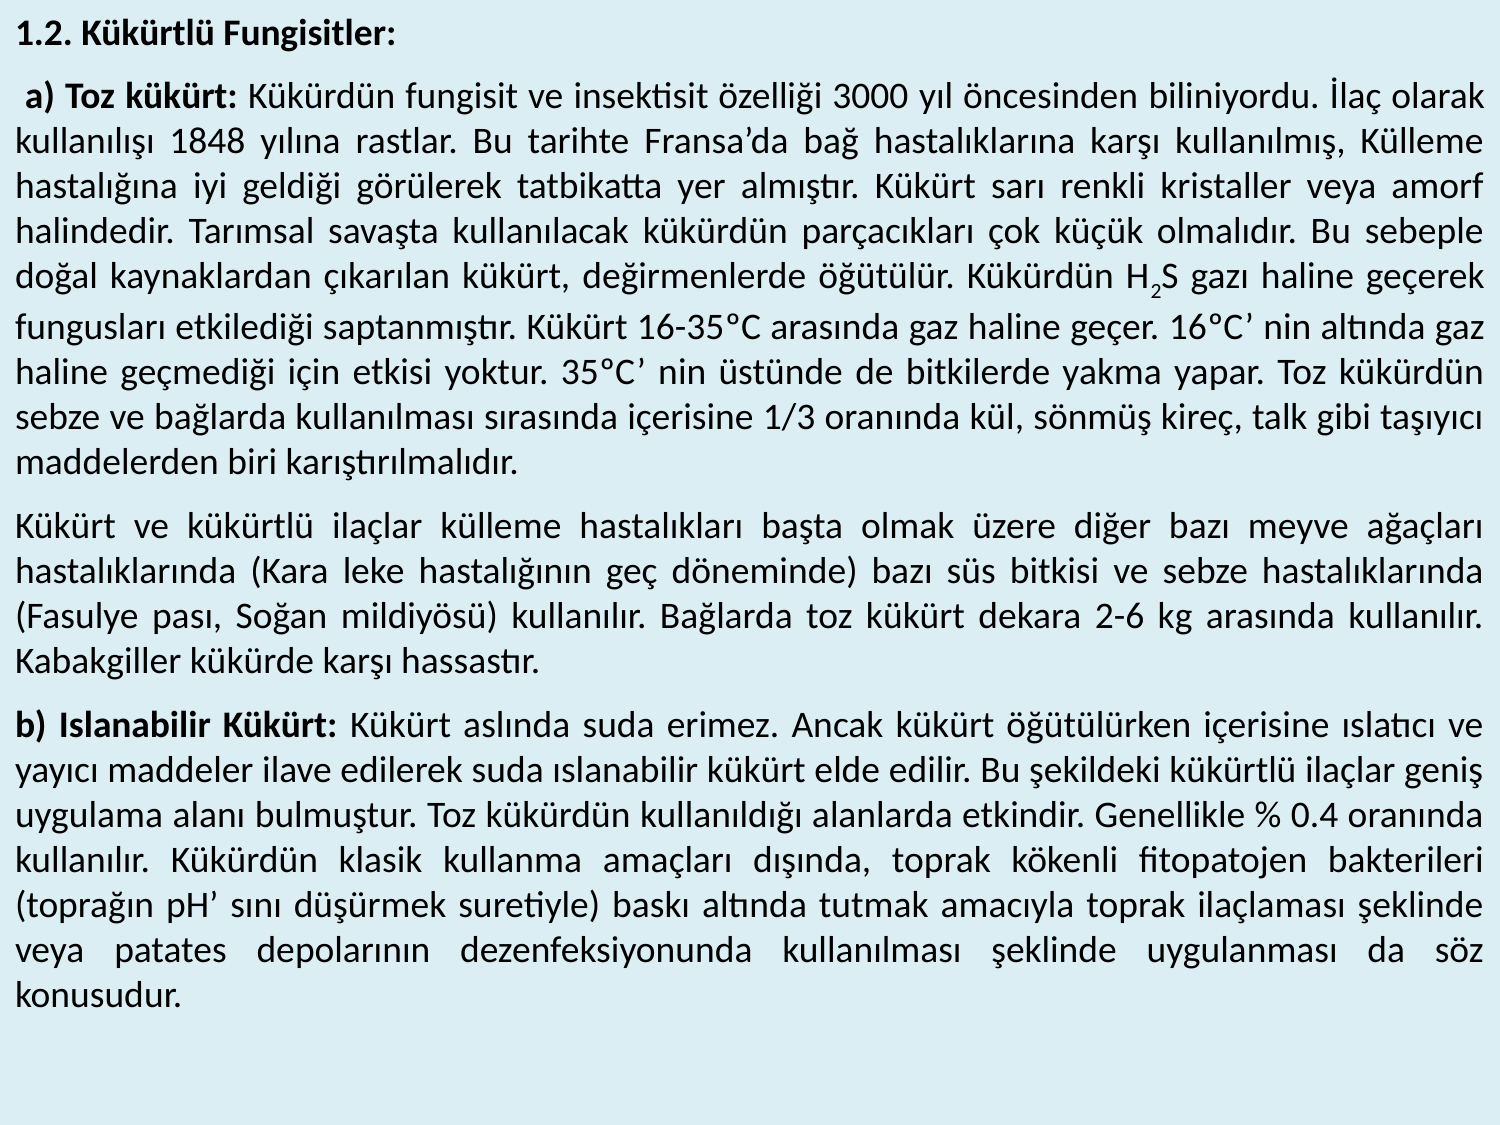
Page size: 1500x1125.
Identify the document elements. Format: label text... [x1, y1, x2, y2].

list 1.2. Kükürtlü Fungisitler: a) Toz kükürt: Kükürdün fungisit ve insektisit özelliği 3000 yıl öncesinden biliniyordu. İlaç olarak kullanılışı 1848 yılına rastlar. Bu tarihte Fransa’da bağ hastalıklarına karşı kullanılmış, Külleme hastalığına iyi geldiği görülerek tatbikatta yer almıştır. Kükürt sarı renkli kristaller veya amorf halindedir. Tarımsal savaşta kullanılacak kükürdün parçacıkları çok küçük olmalıdır. Bu sebeple doğal kaynaklardan çıkarılan kükürt, değirmenlerde öğütülür. Kükürdün H2S gazı haline geçerek fungusları etkilediği saptanmıştır. Kükürt 16-35ºC arasında gaz haline geçer. 16ºC’ nin altında gaz haline geçmediği için etkisi yoktur. 35ºC’ nin üstünde de bitkilerde yakma yapar. Toz kükürdün sebze ve bağlarda kullanılması sırasında içerisine 1/3 oranında kül, sönmüş kireç, talk gibi taşıyıcı maddelerden biri karıştırılmalıdır. Kükürt ve kükürtlü ilaçlar külleme hastalıkları başta olmak üzere diğer bazı meyve ağaçları hastalıklarında (Kara leke hastalığının geç döneminde) bazı süs bitkisi ve sebze hastalıklarında (Fasulye pası, Soğan mildiyösü) kullanılır. Bağlarda toz kükürt dekara 2-6 kg arasında kullanılır. Kabakgiller kükürde karşı hassastır. b) Islanabilir Kükürt: Kükürt aslında suda erimez. Ancak kükürt öğütülürken içerisine ıslatıcı ve yayıcı maddeler ilave edilerek suda ıslanabilir kükürt elde edilir. Bu şekildeki kükürtlü ilaçlar geniş uygulama alanı bulmuştur. Toz kükürdün kullanıldığı alanlarda etkindir. Genellikle % 0.4 oranında kullanılır. Kükürdün klasik kullanma amaçları dışında, toprak kökenli fitopatojen bakterileri (toprağın pH’ sını düşürmek suretiyle) baskı altında tutmak amacıyla toprak ilaçlaması şeklinde veya patates depolarının dezenfeksiyonunda kullanılması şeklinde uygulanması da söz konusudur. [0, 0, 1500, 1125]
